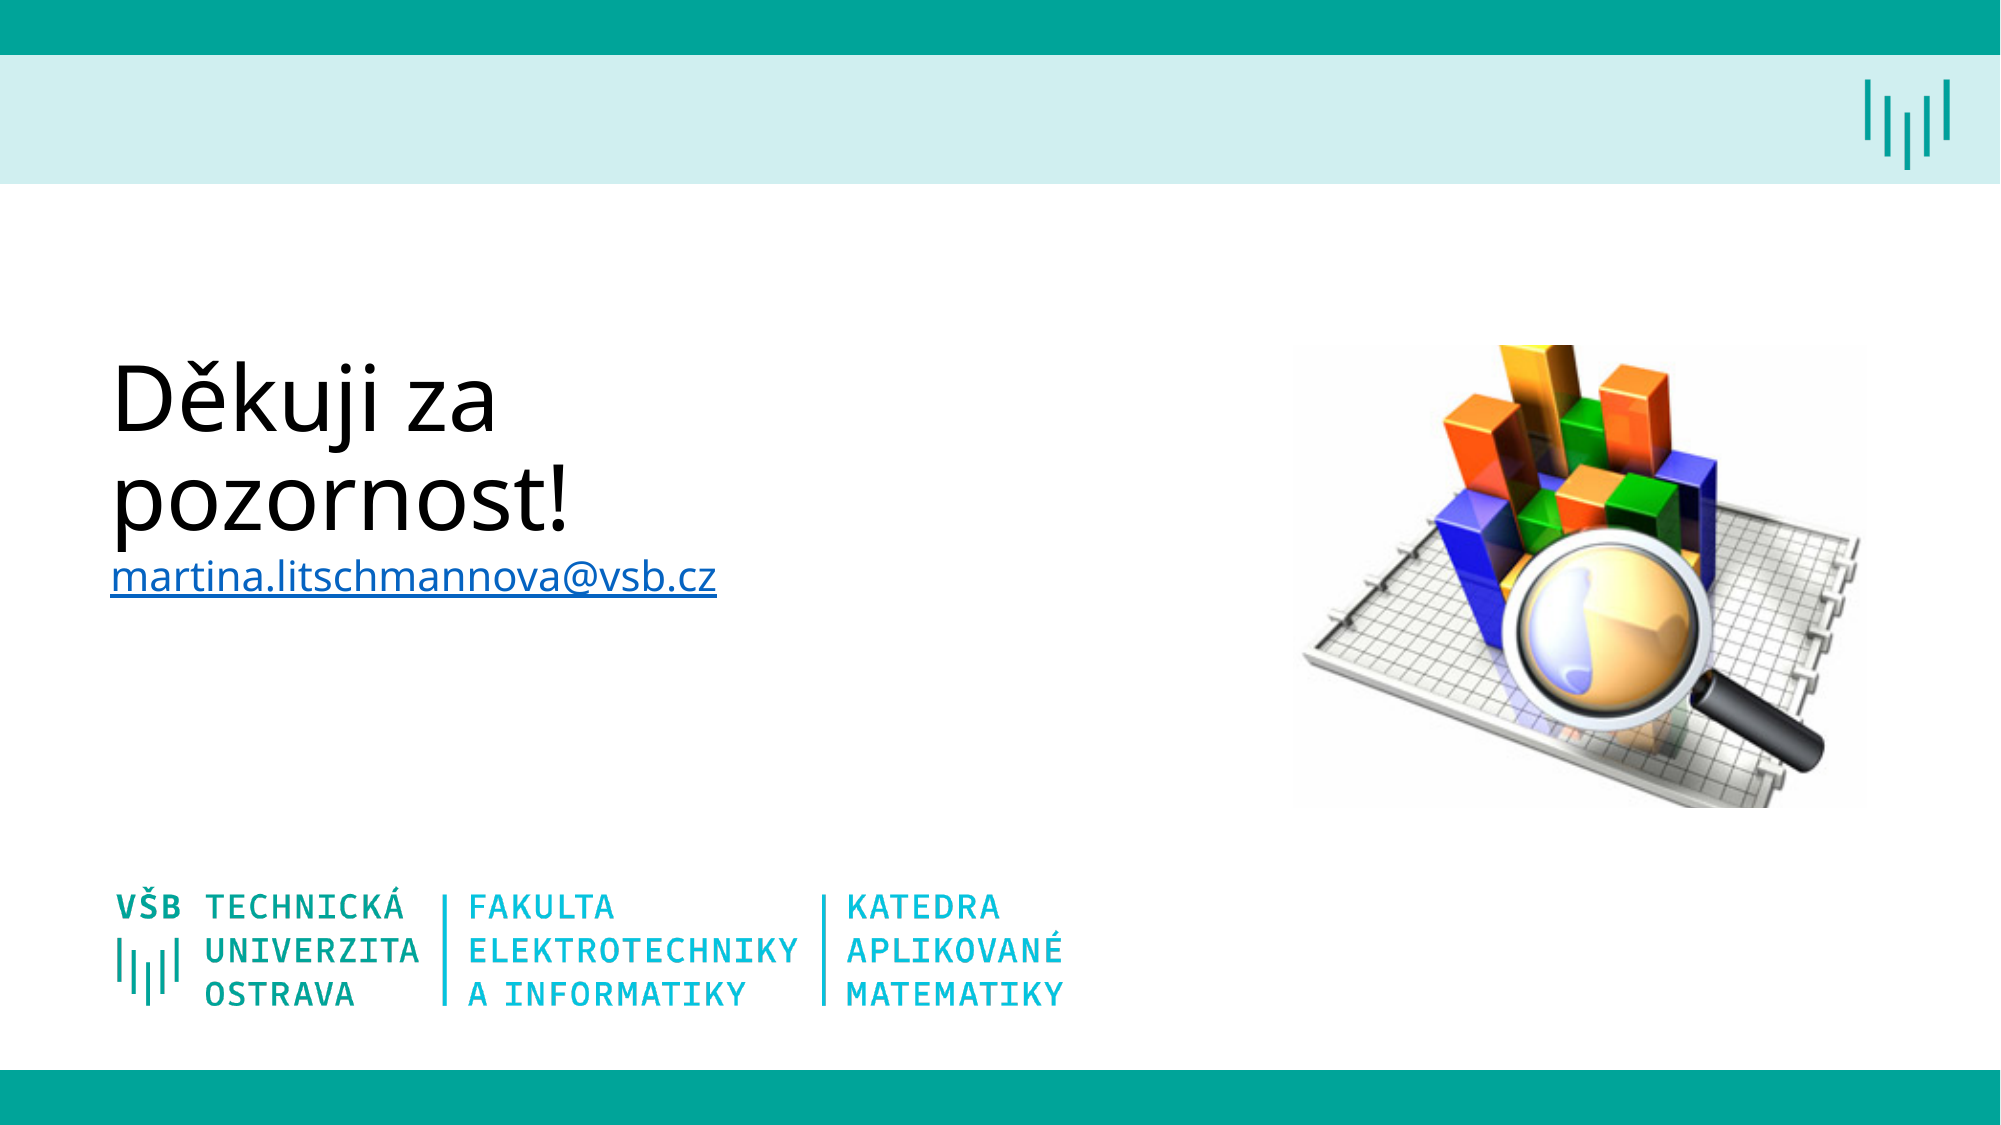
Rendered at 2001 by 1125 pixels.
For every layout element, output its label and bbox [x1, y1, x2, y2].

picture [116, 886, 1063, 1006]
picture [1852, 69, 1960, 178]
picture [1293, 345, 1867, 808]
